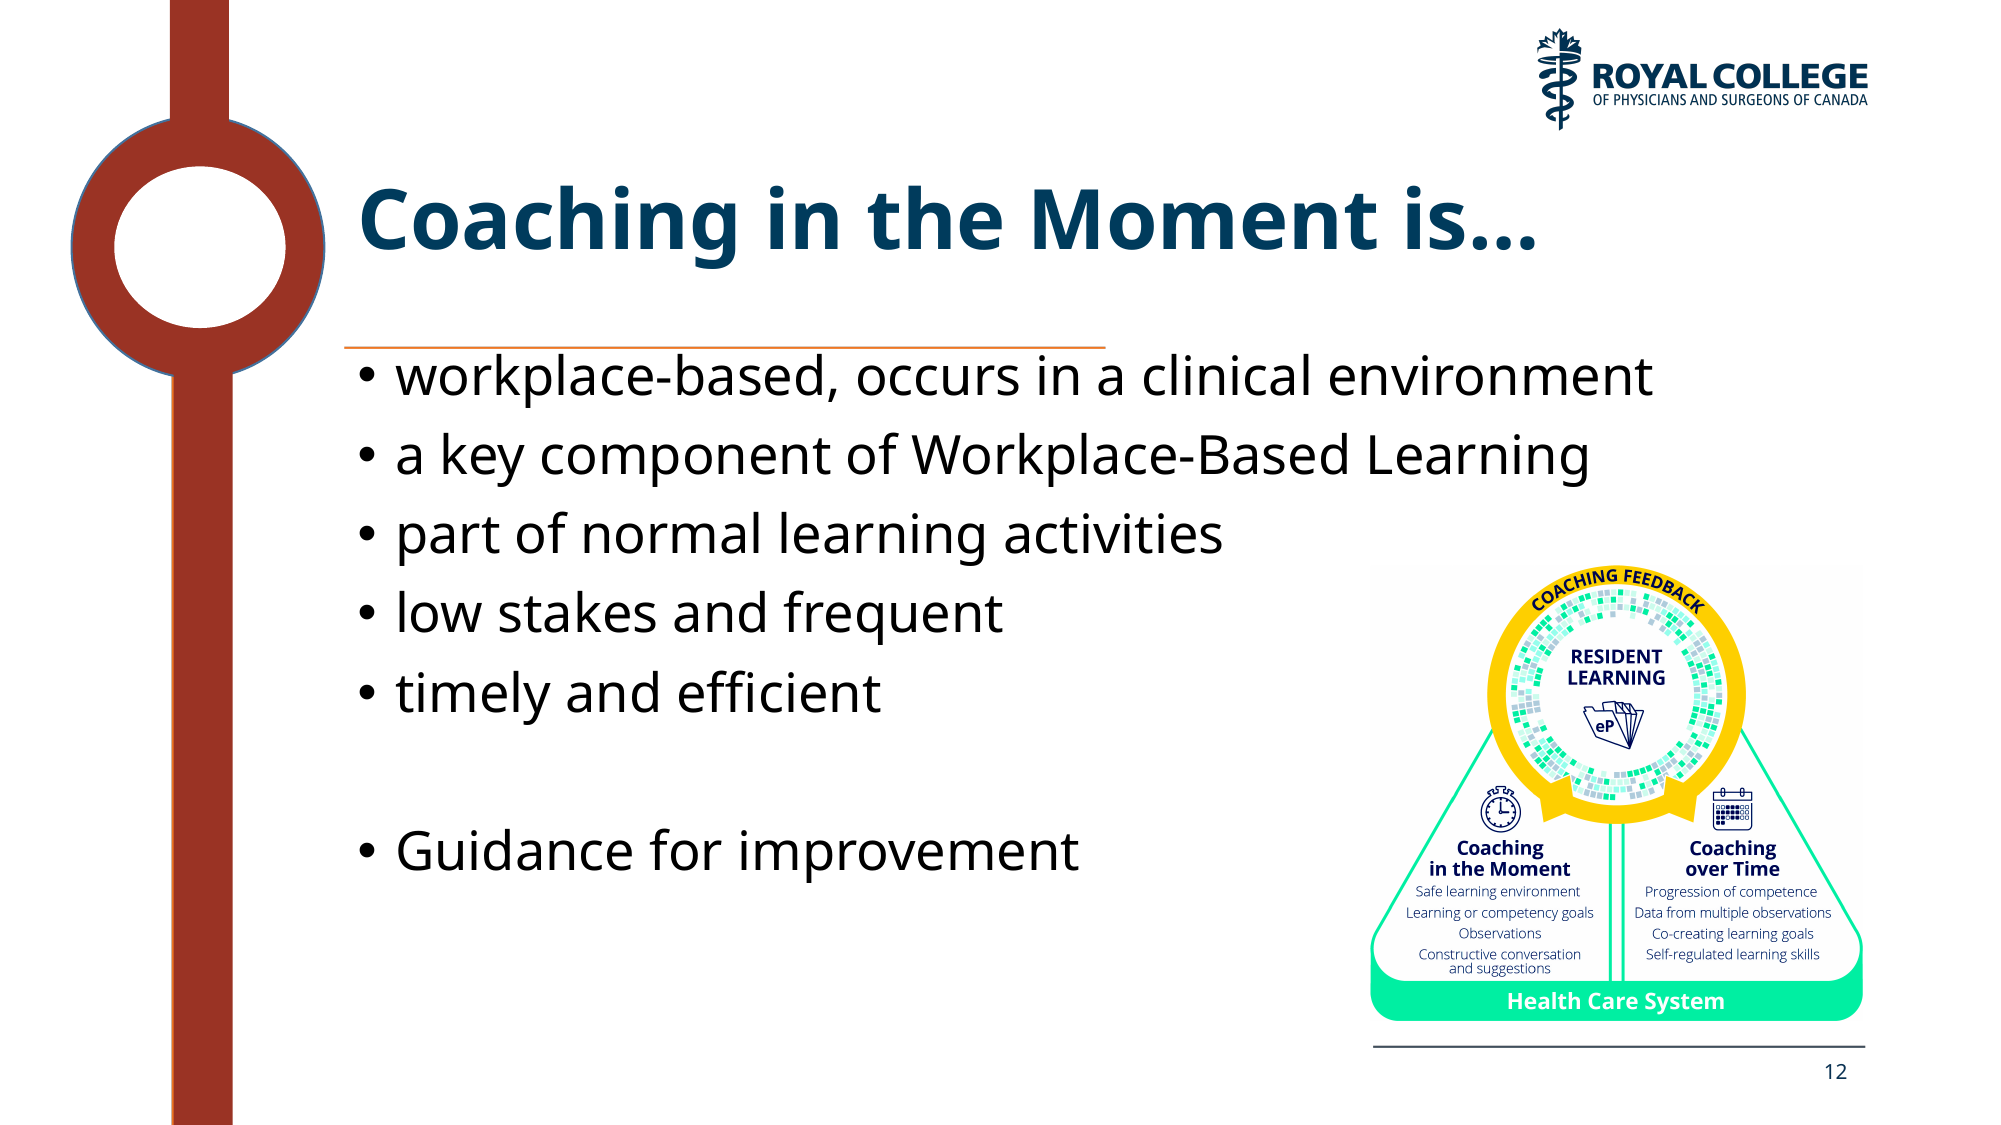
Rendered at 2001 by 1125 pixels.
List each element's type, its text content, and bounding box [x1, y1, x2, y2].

picture [0, 0, 173, 1125]
list workplace-based, occurs in a clinical environment a key component of Workplace-Based Learning part of normal learning activities low stakes and frequent timely and efficient Guidance for improvement [342, 340, 1863, 965]
title Coaching in the Moment is… [342, 122, 1863, 325]
slide_number 12 [1412, 1042, 1863, 1103]
picture [229, 0, 2001, 1125]
